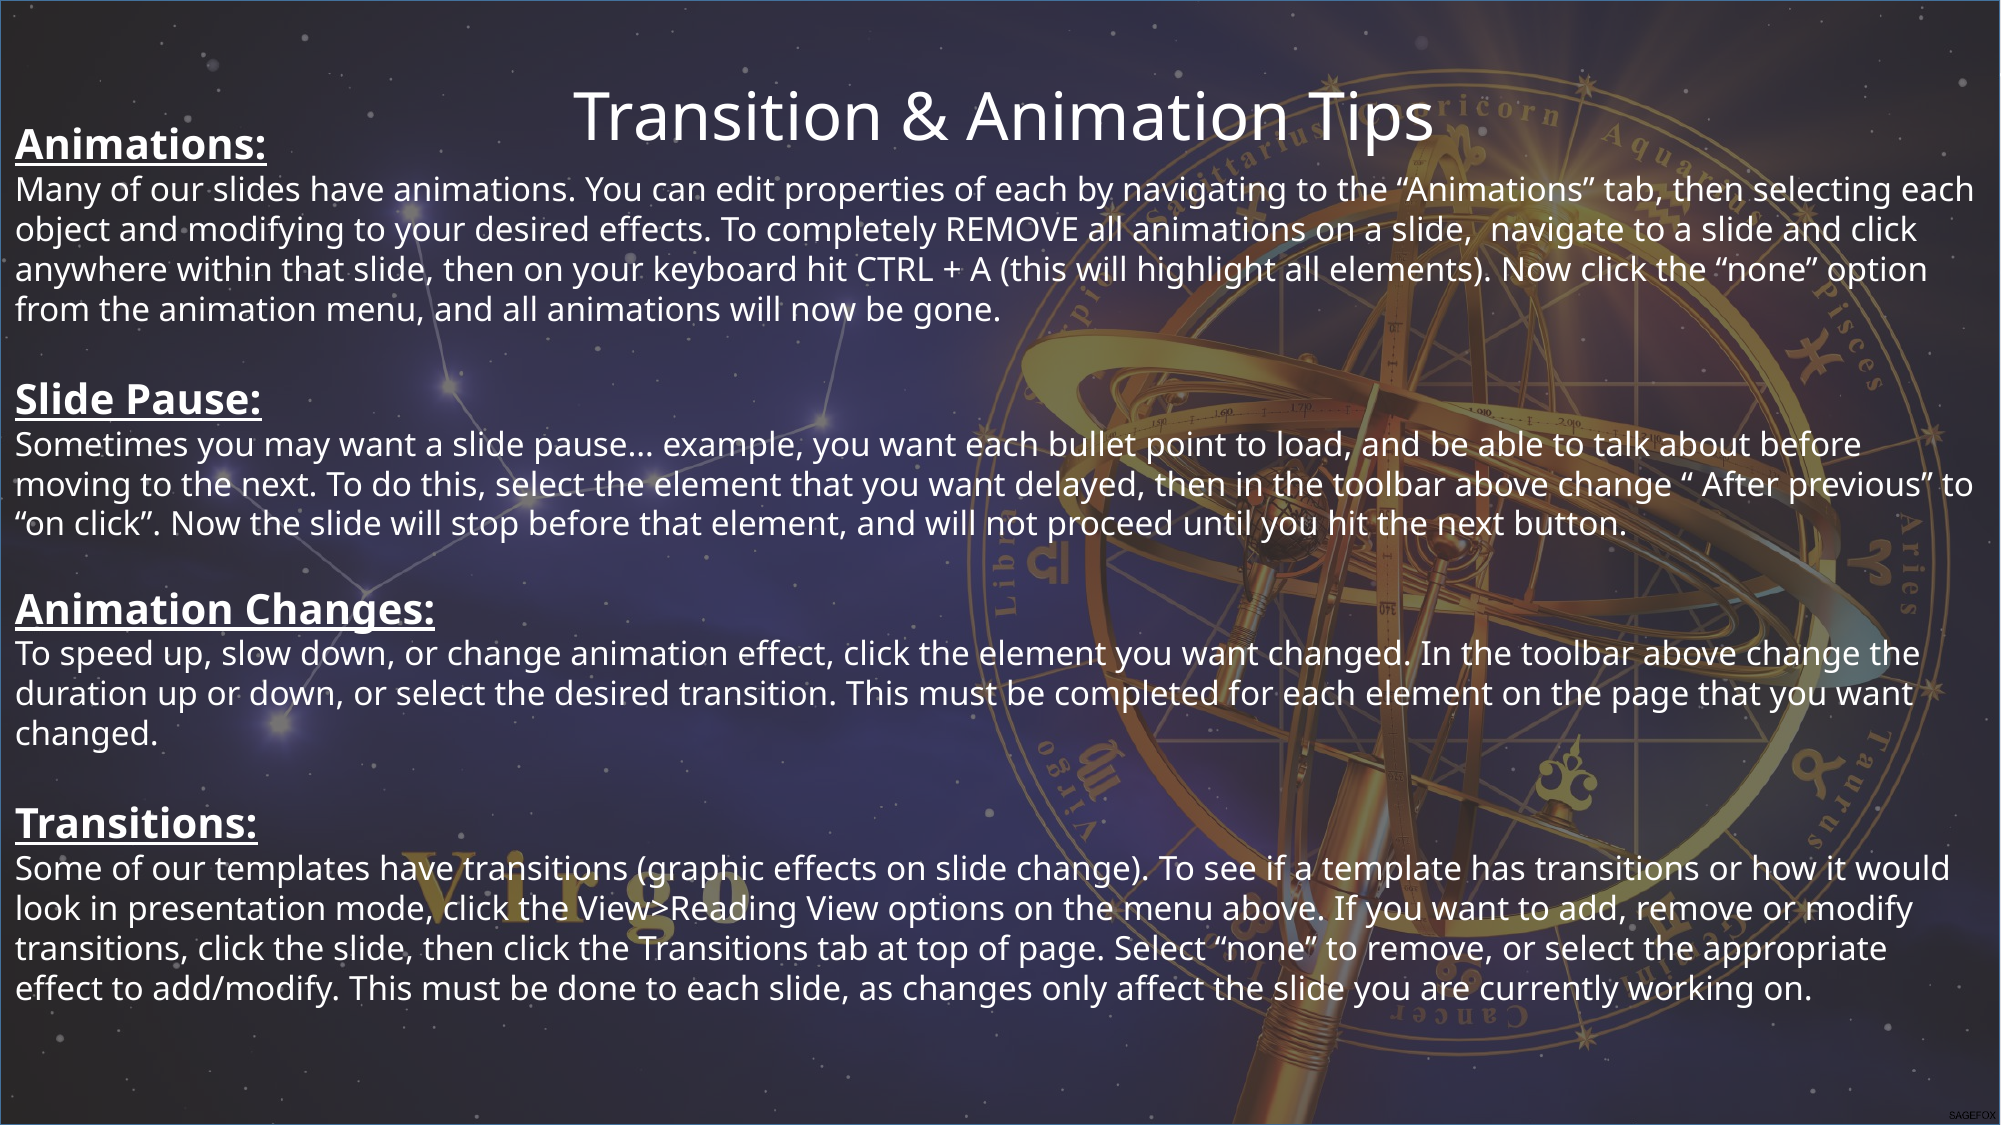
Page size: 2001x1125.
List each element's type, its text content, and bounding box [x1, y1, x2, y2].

text_box Animations: Many of our slides have animations. You can edit properties of each by navigating to the “Animations” tab, then selecting each object and modifying to your desired effects. To completely REMOVE all animations on a slide, navigate to a slide and click anywhere within that slide, then on your keyboard hit CTRL + A (this will highlight all elements). Now click the “none” option from the animation menu, and all animations will now be gone. Slide Pause: Sometimes you may want a slide pause… example, you want each bullet point to load, and be able to talk about before moving to the next. To do this, select the element that you want delayed, then in the toolbar above change “ After previous” to “on click”. Now the slide will stop before that element, and will not proceed until you hit the next button. Animation Changes: To speed up, slow down, or change animation effect, click the element you want changed. In the toolbar above change the duration up or down, or select the desired transition. This must be completed for each element on the page that you want changed. Transitions: Some of our templates have transitions (graphic effects on slide change). To see if a template has transitions or how it would look in presentation mode, click the View>Reading View options on the menu above. If you want to add, remove or modify transitions, click the slide, then click the Transitions tab at top of page. Select “none” to remove, or select the appropriate effect to add/modify. This must be done to each slide, as changes only affect the slide you are currently working on. [0, 0, 2000, 1125]
title Transition & Animation Tips [477, 59, 1532, 177]
